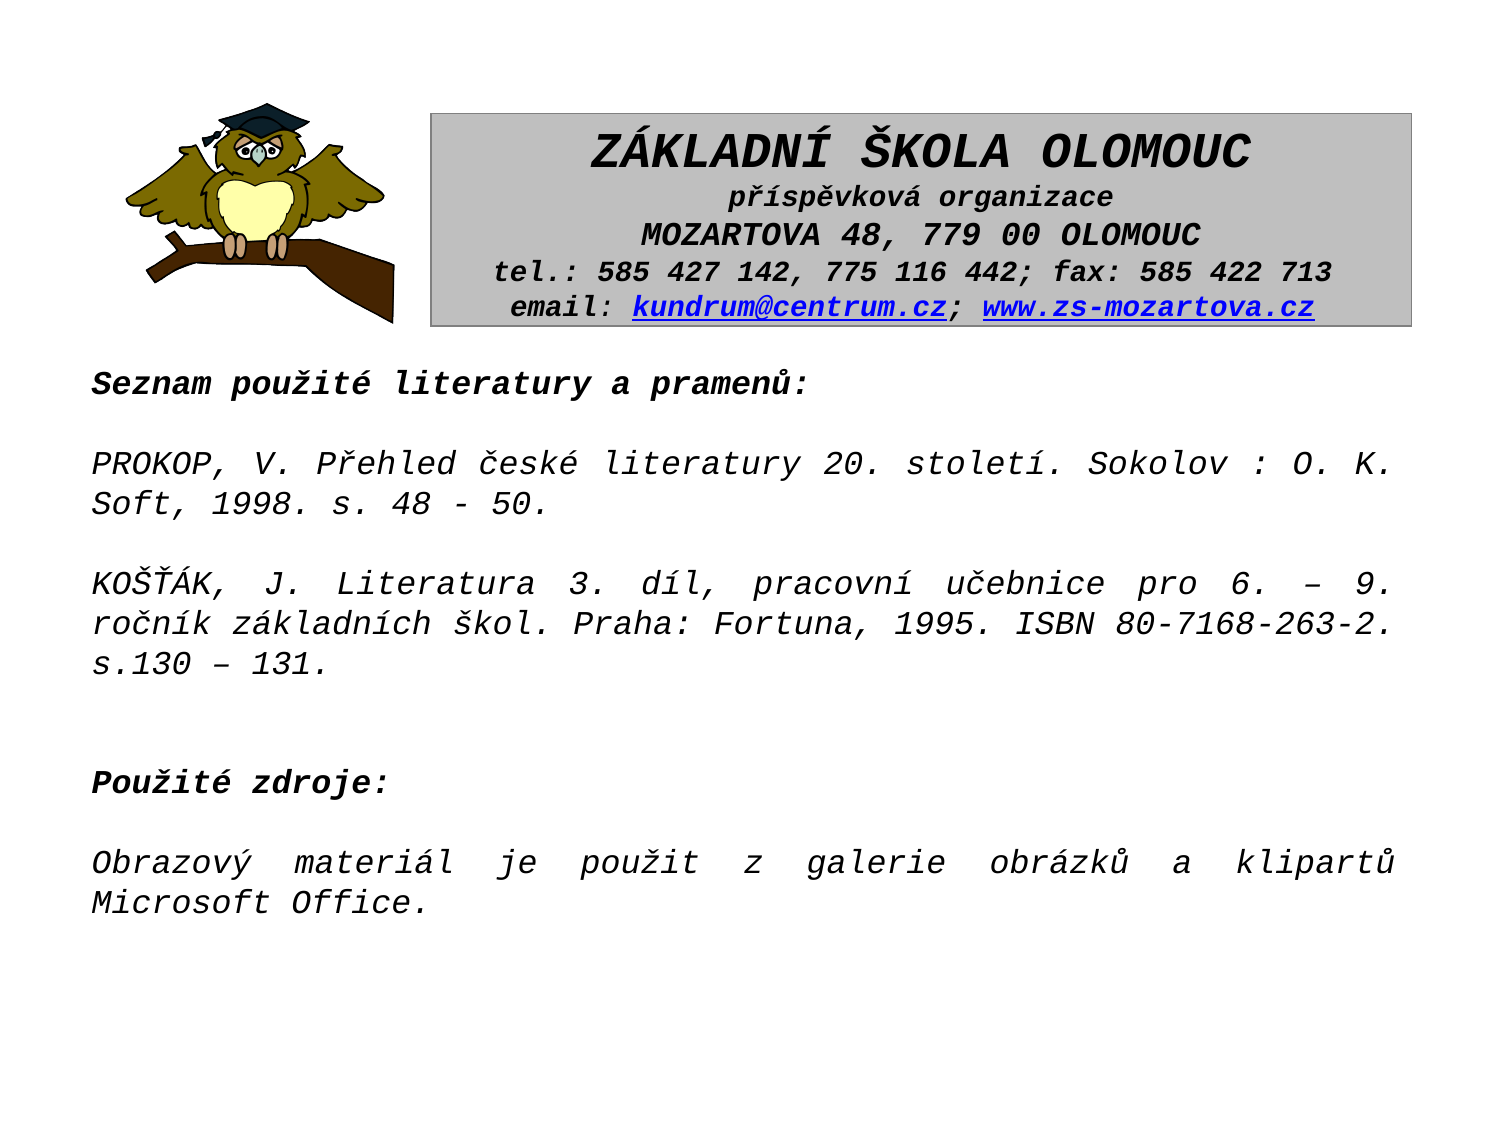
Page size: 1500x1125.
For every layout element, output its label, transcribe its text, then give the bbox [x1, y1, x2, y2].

picture [123, 101, 396, 326]
text_box ZÁKLADNÍ ŠKOLA OLOMOUC příspěvková organizace MOZARTOVA 48, 779 00 OLOMOUC tel.: 585 427 142, 775 116 442; fax: 585 422 713 email: kundrum@centrum.cz; www.zs-mozartova.cz [430, 113, 1412, 326]
text_box Seznam použité literatury a pramenů: PROKOP, V. Přehled české literatury 20. století. Sokolov : O. K. Soft, 1998. s. 48 - 50. KOŠŤÁK, J. Literatura 3. díl, pracovní učebnice pro 6. – 9. ročník základních škol. Praha: Fortuna, 1995. ISBN 80-7168-263-2. s.130 – 131. Použité zdroje: Obrazový materiál je použit z galerie obrázků a klipartů Microsoft Office. [76, 353, 1412, 1048]
